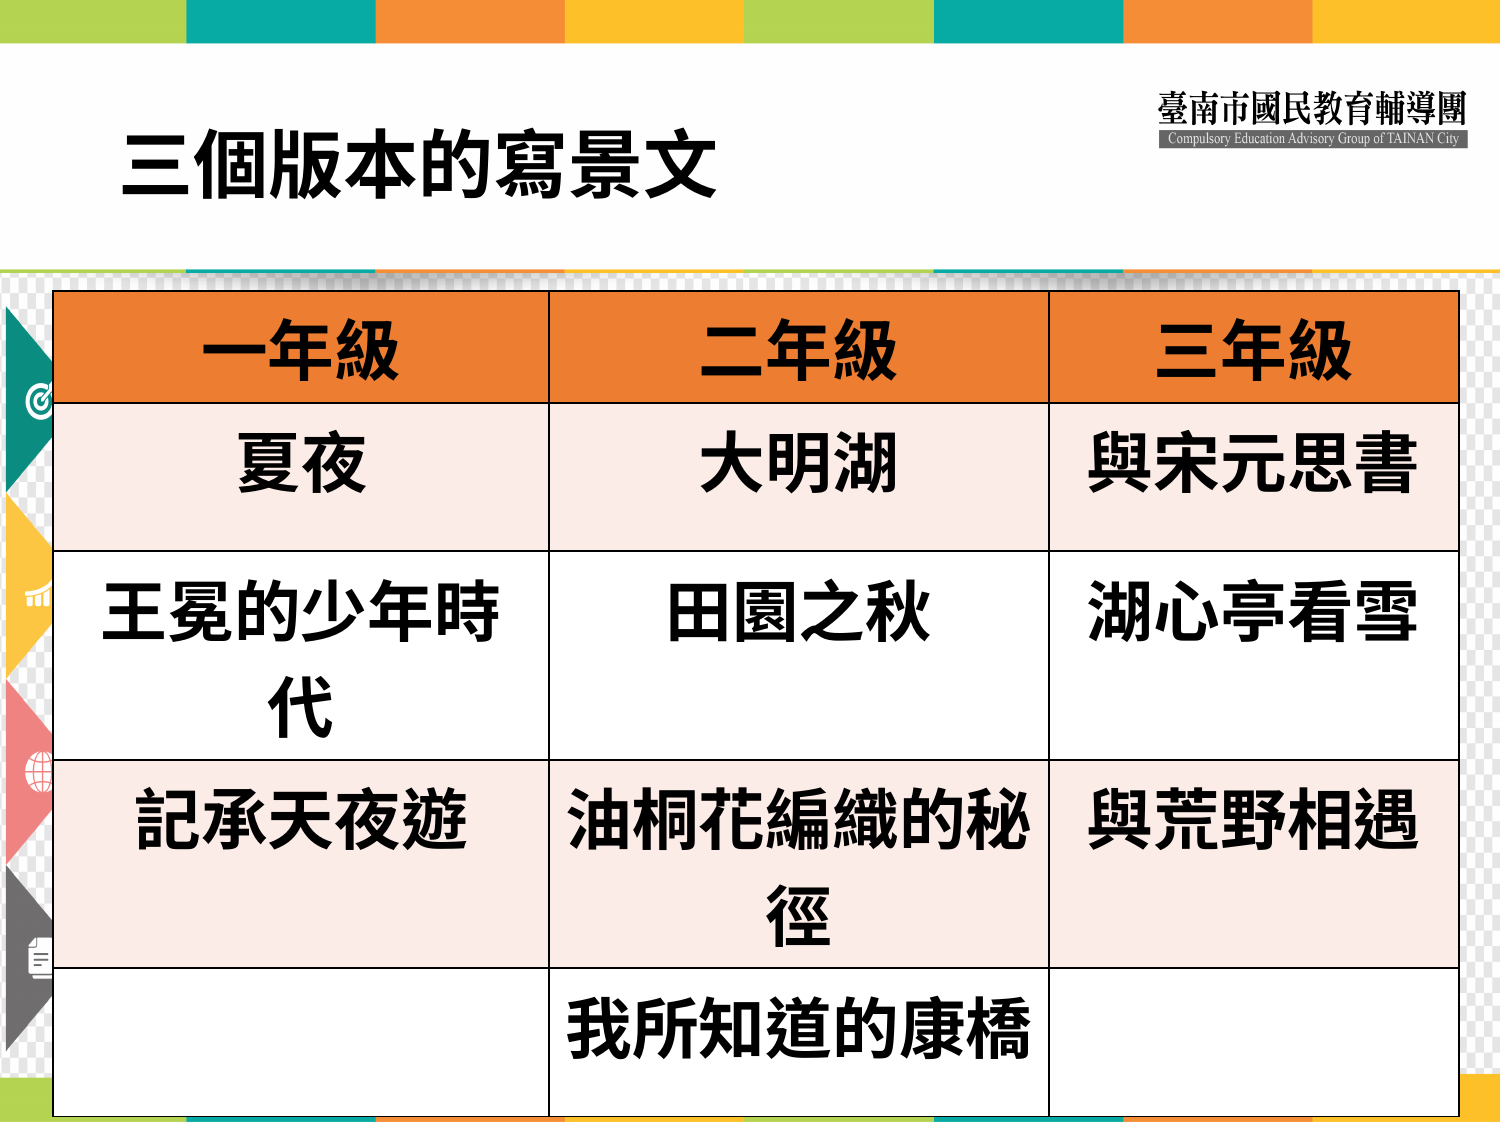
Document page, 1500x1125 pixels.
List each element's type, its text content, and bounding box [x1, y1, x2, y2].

table_cell 大明湖 [550, 404, 1048, 550]
table_cell [1050, 969, 1458, 1116]
table_header 二年級 [550, 292, 1048, 402]
table_cell 與荒野相遇 [1050, 761, 1458, 967]
table_cell 與宋元思書 [1050, 404, 1458, 550]
title 三個版本的寫景文 [103, 59, 1397, 278]
table_cell 油桐花編織的秘徑 [550, 761, 1048, 967]
table_cell [54, 969, 548, 1116]
table_cell 我所知道的康橋 [550, 969, 1048, 1116]
table_cell 田園之秋 [550, 552, 1048, 759]
table_header 三年級 [1050, 292, 1458, 402]
table_cell 王冕的少年時代 [54, 552, 548, 759]
table_cell 夏夜 [54, 404, 548, 550]
picture [0, 0, 1500, 1125]
table_cell 湖心亭看雪 [1050, 552, 1458, 759]
table_header 一年級 [54, 292, 548, 402]
table_cell 記承天夜遊 [54, 761, 548, 967]
